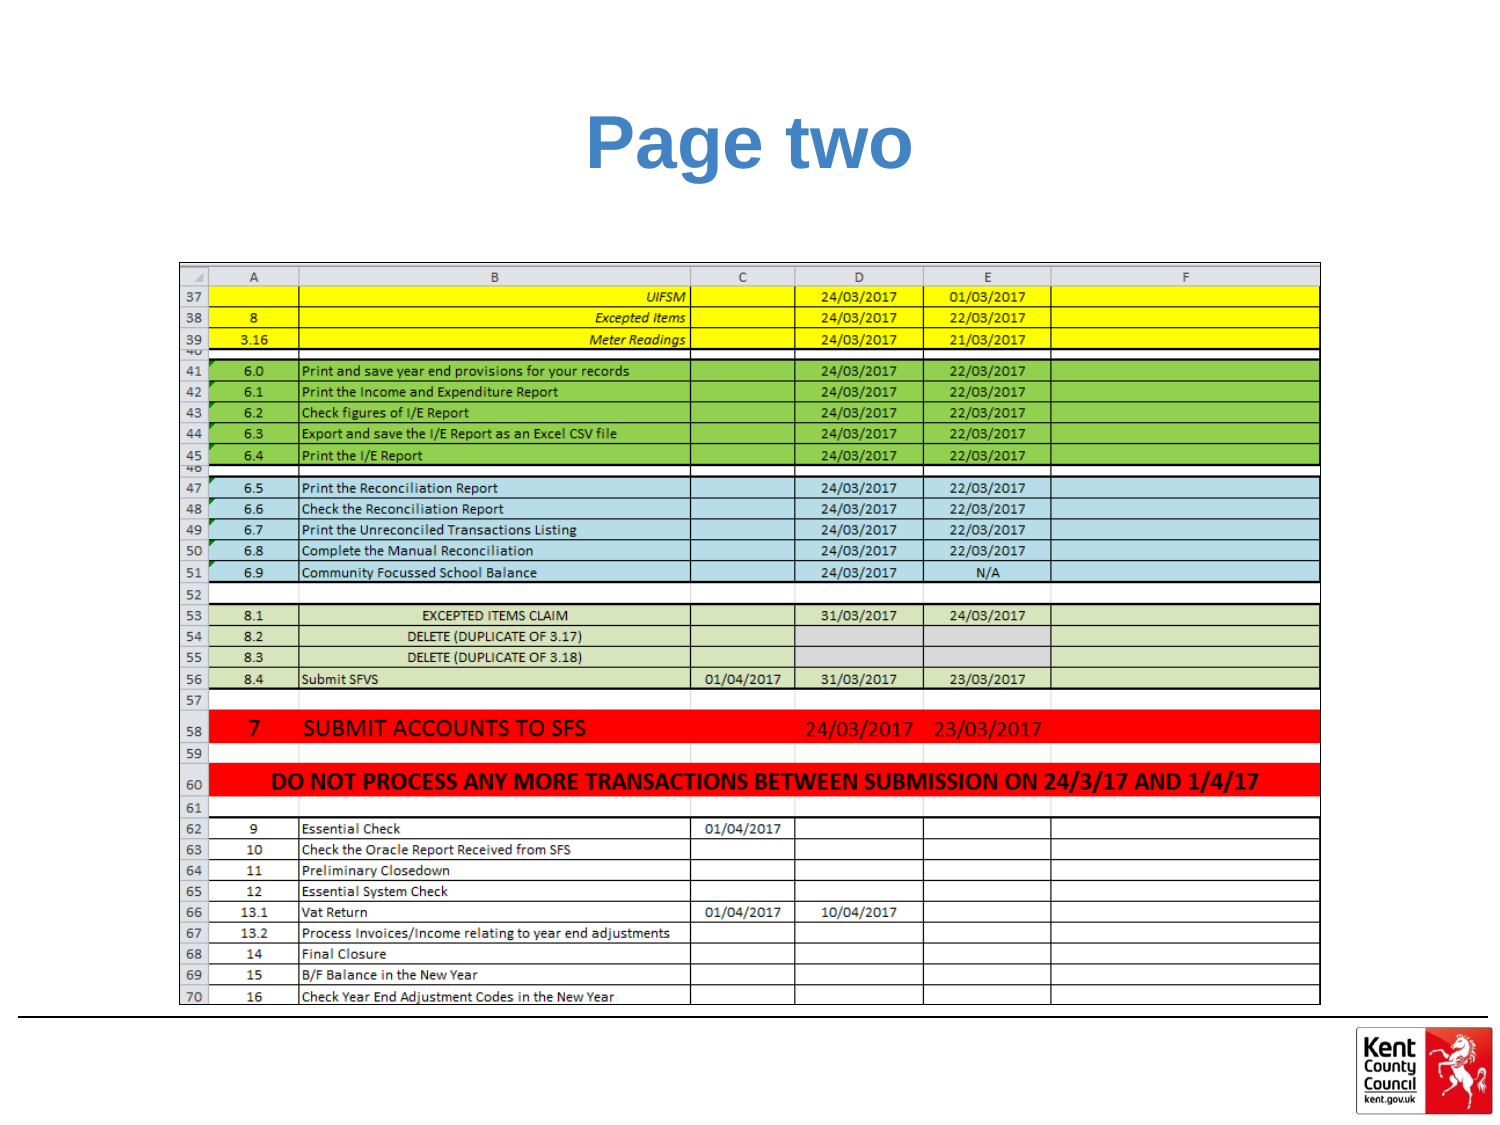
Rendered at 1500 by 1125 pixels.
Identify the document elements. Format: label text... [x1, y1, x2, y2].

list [179, 262, 1321, 1006]
title Page two [75, 45, 1425, 233]
picture [1353, 1023, 1495, 1118]
